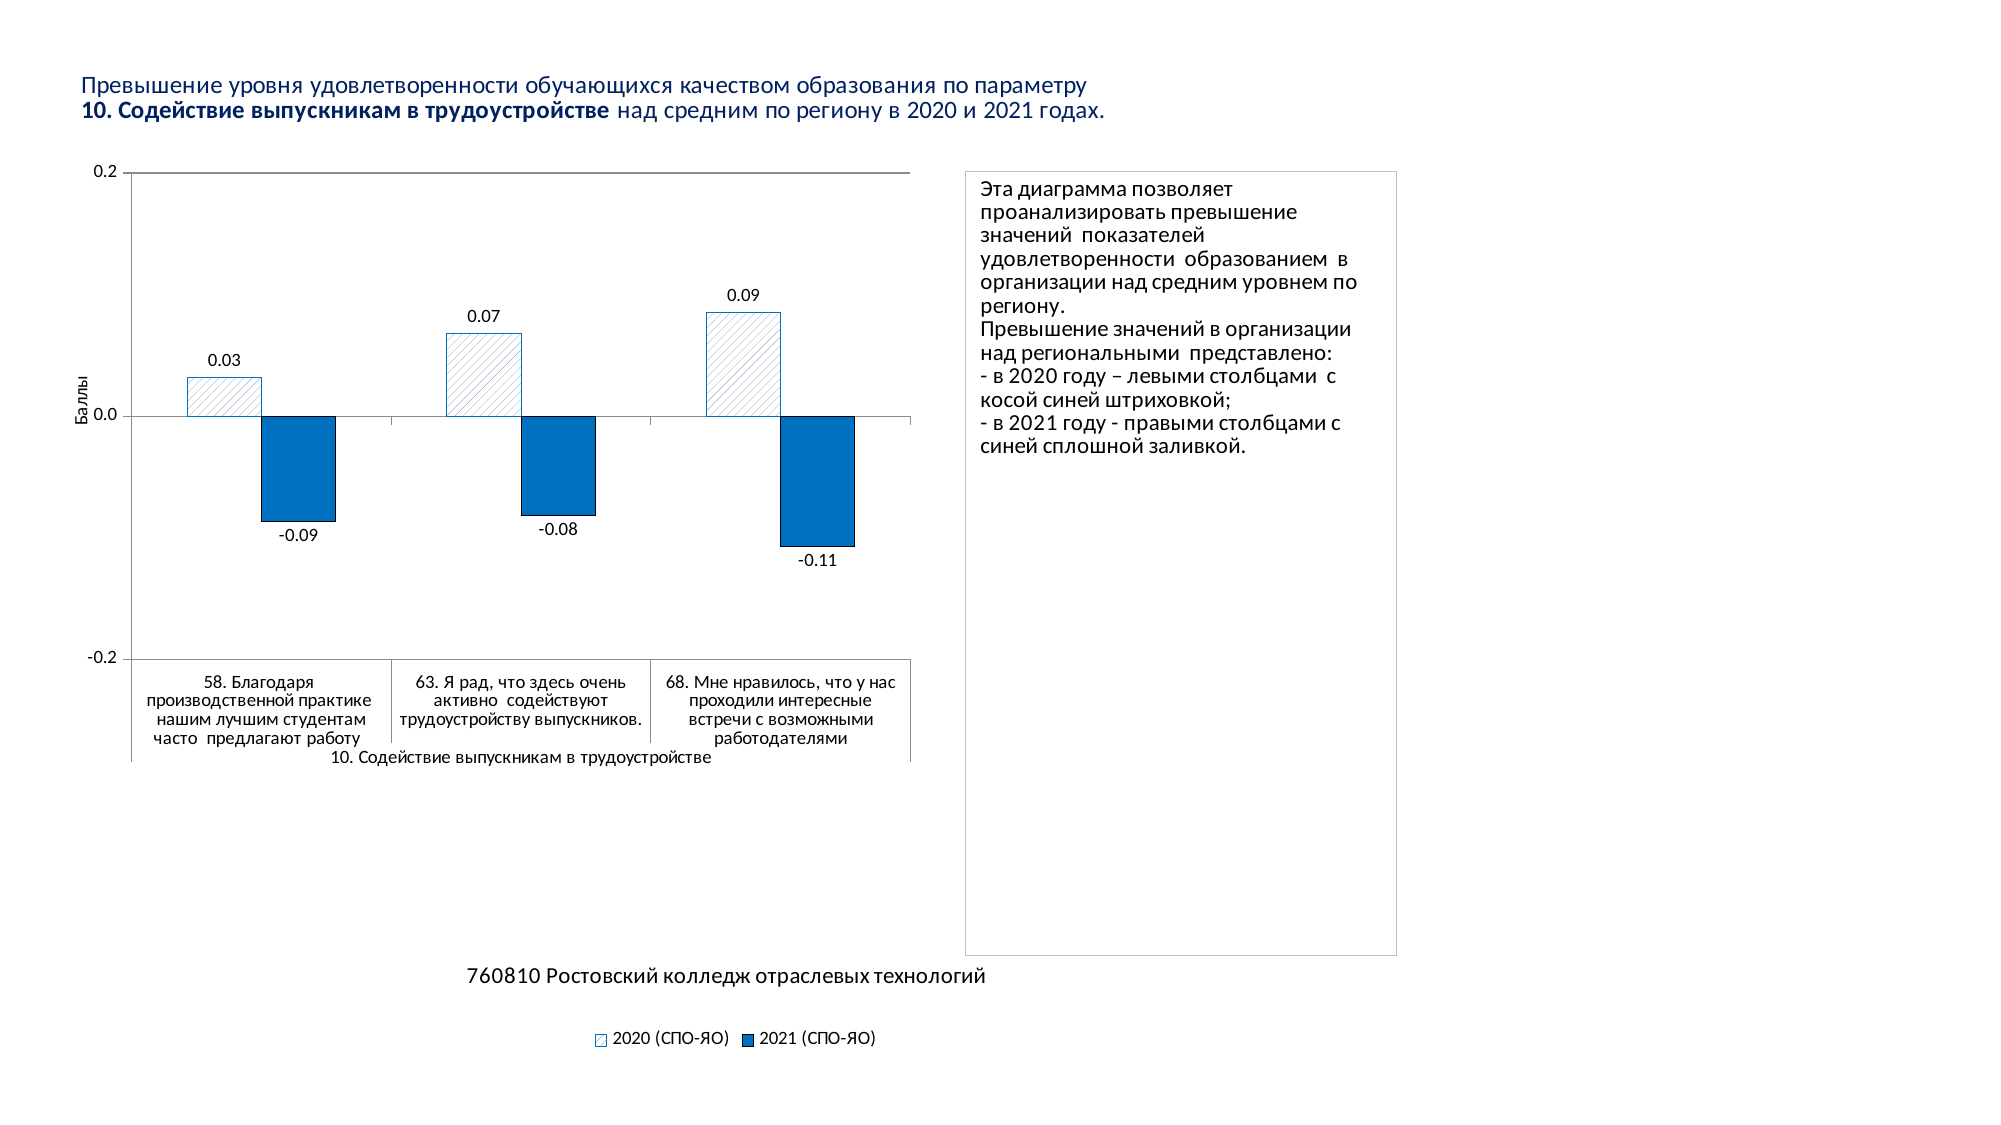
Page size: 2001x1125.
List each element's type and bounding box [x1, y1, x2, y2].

chart [59, 58, 1414, 1056]
